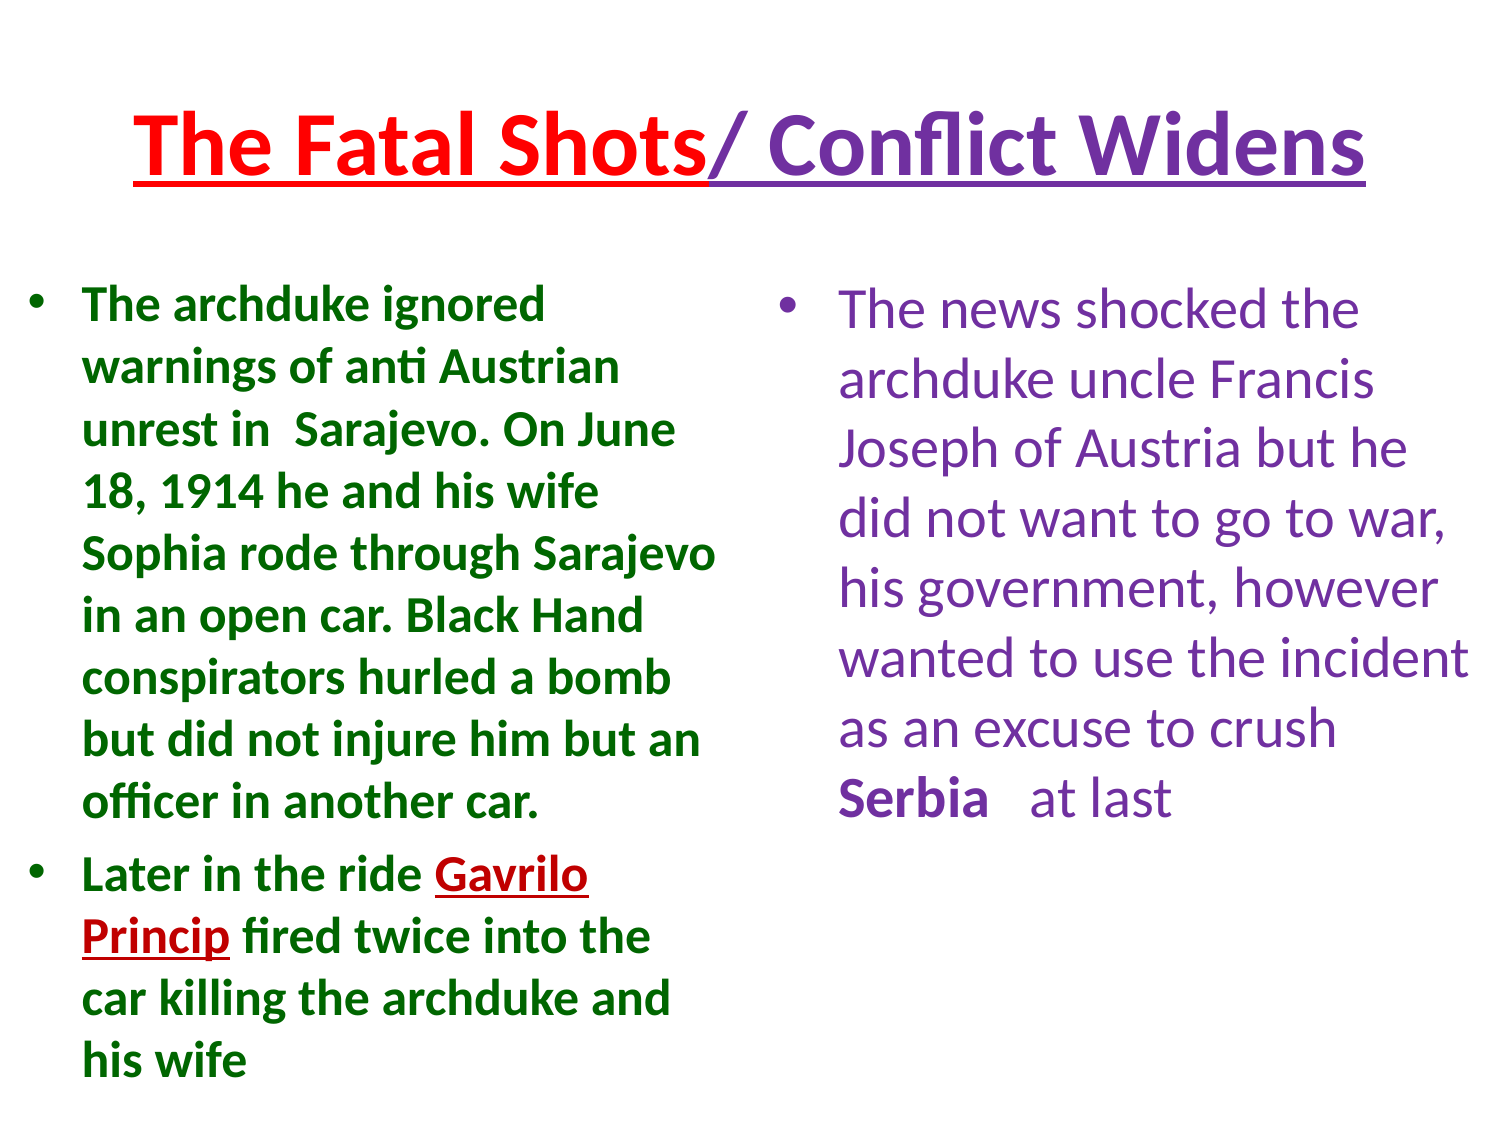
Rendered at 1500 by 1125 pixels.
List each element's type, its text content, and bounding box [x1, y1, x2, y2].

title The Fatal Shots/ Conflict Widens [75, 45, 1425, 233]
list The archduke ignored warnings of anti Austrian unrest in Sarajevo. On June 18, 1914 he and his wife Sophia rode through Sarajevo in an open car. Black Hand conspirators hurled a bomb but did not injure him but an officer in another car. Later in the ride Gavrilo Princip fired twice into the car killing the archduke and his wife [12, 262, 738, 1113]
list The news shocked the archduke uncle Francis Joseph of Austria but he did not want to go to war, his government, however wanted to use the incident as an excuse to crush Serbia at last [762, 262, 1500, 1125]
